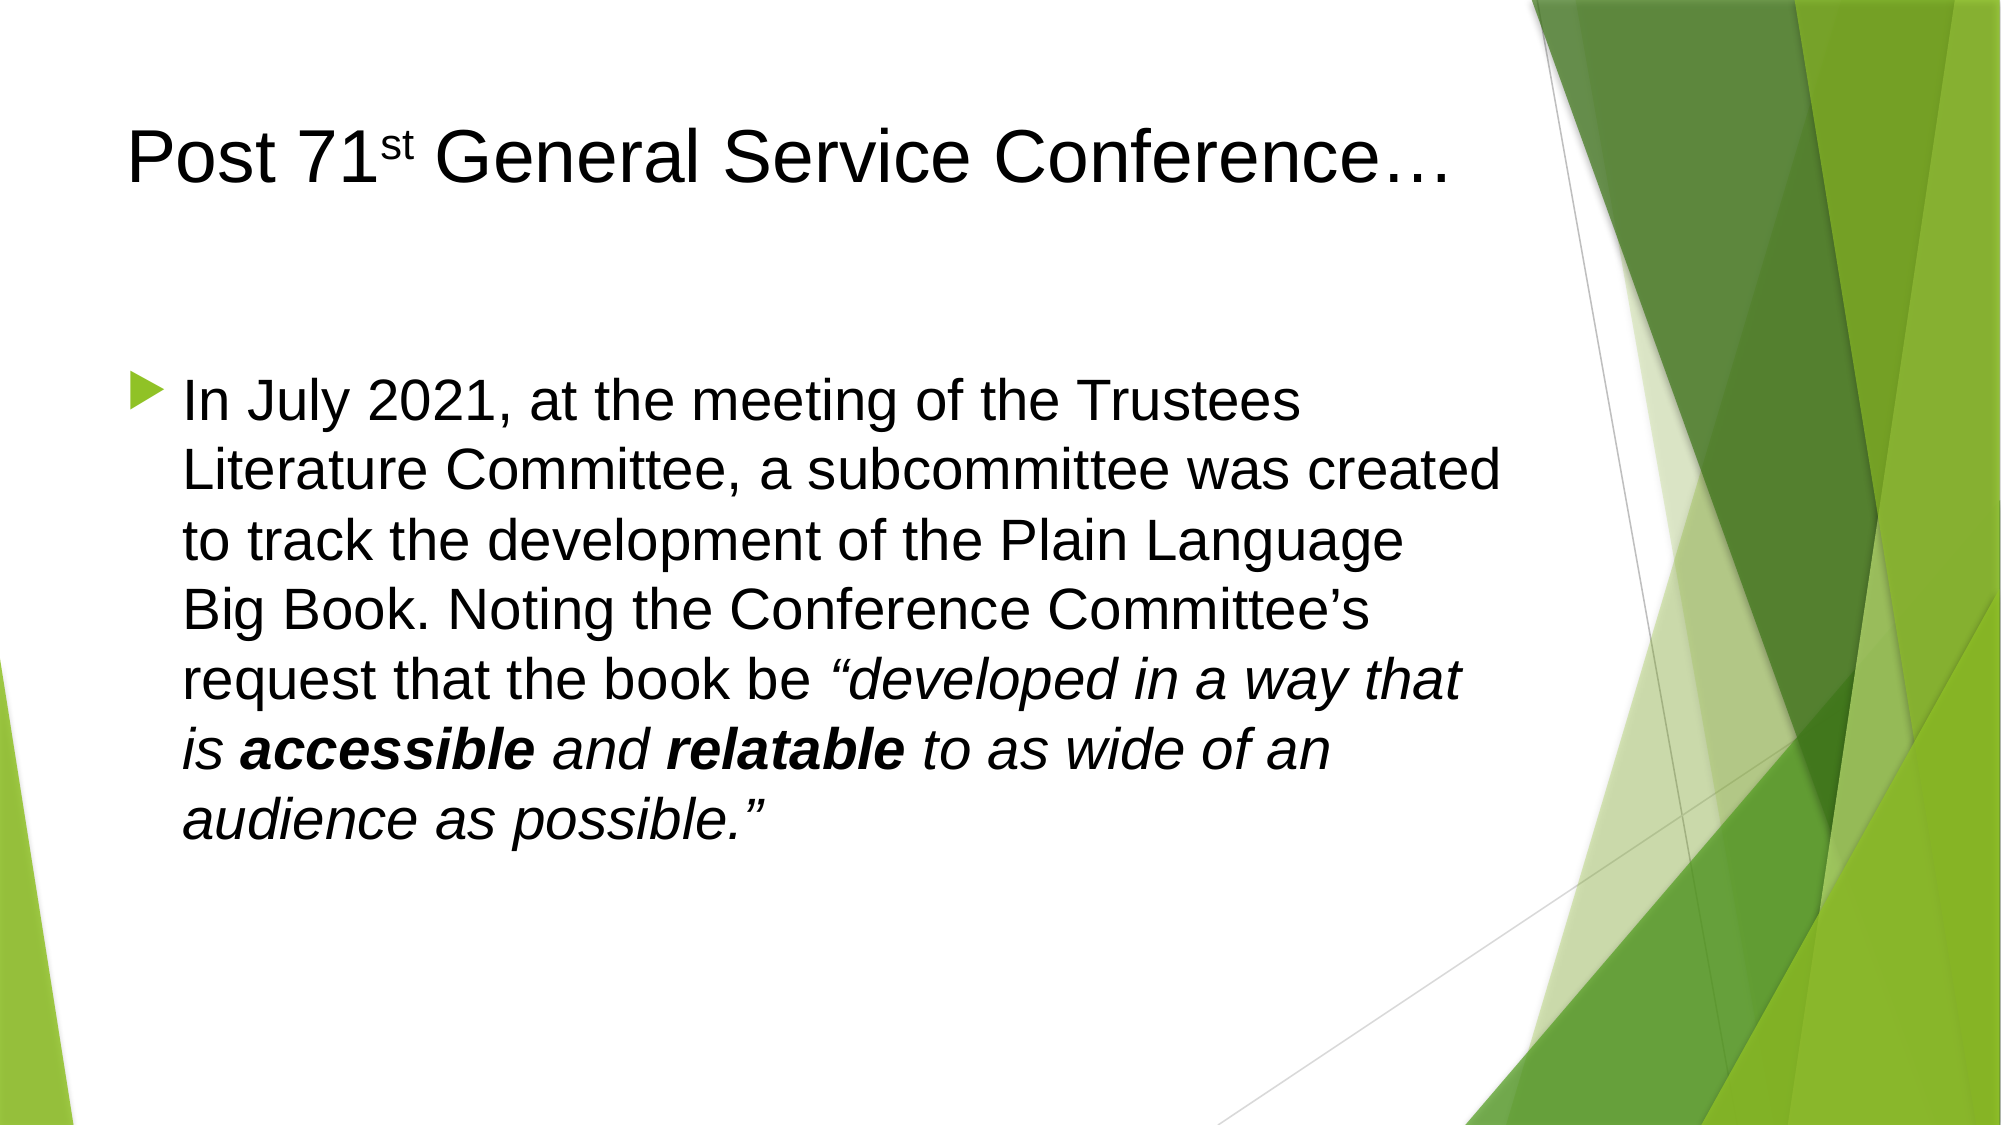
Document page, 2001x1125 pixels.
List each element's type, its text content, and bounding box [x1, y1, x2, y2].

list In July 2021, at the meeting of the Trustees Literature Committee, a subcommittee was created to track the development of the Plain Language Big Book. Noting the Conference Committee’s request that the book be “developed in a way that is accessible and relatable to as wide of an audience as possible.” [111, 354, 1522, 992]
title Post 71st General Service Conference… [111, 99, 1522, 317]
